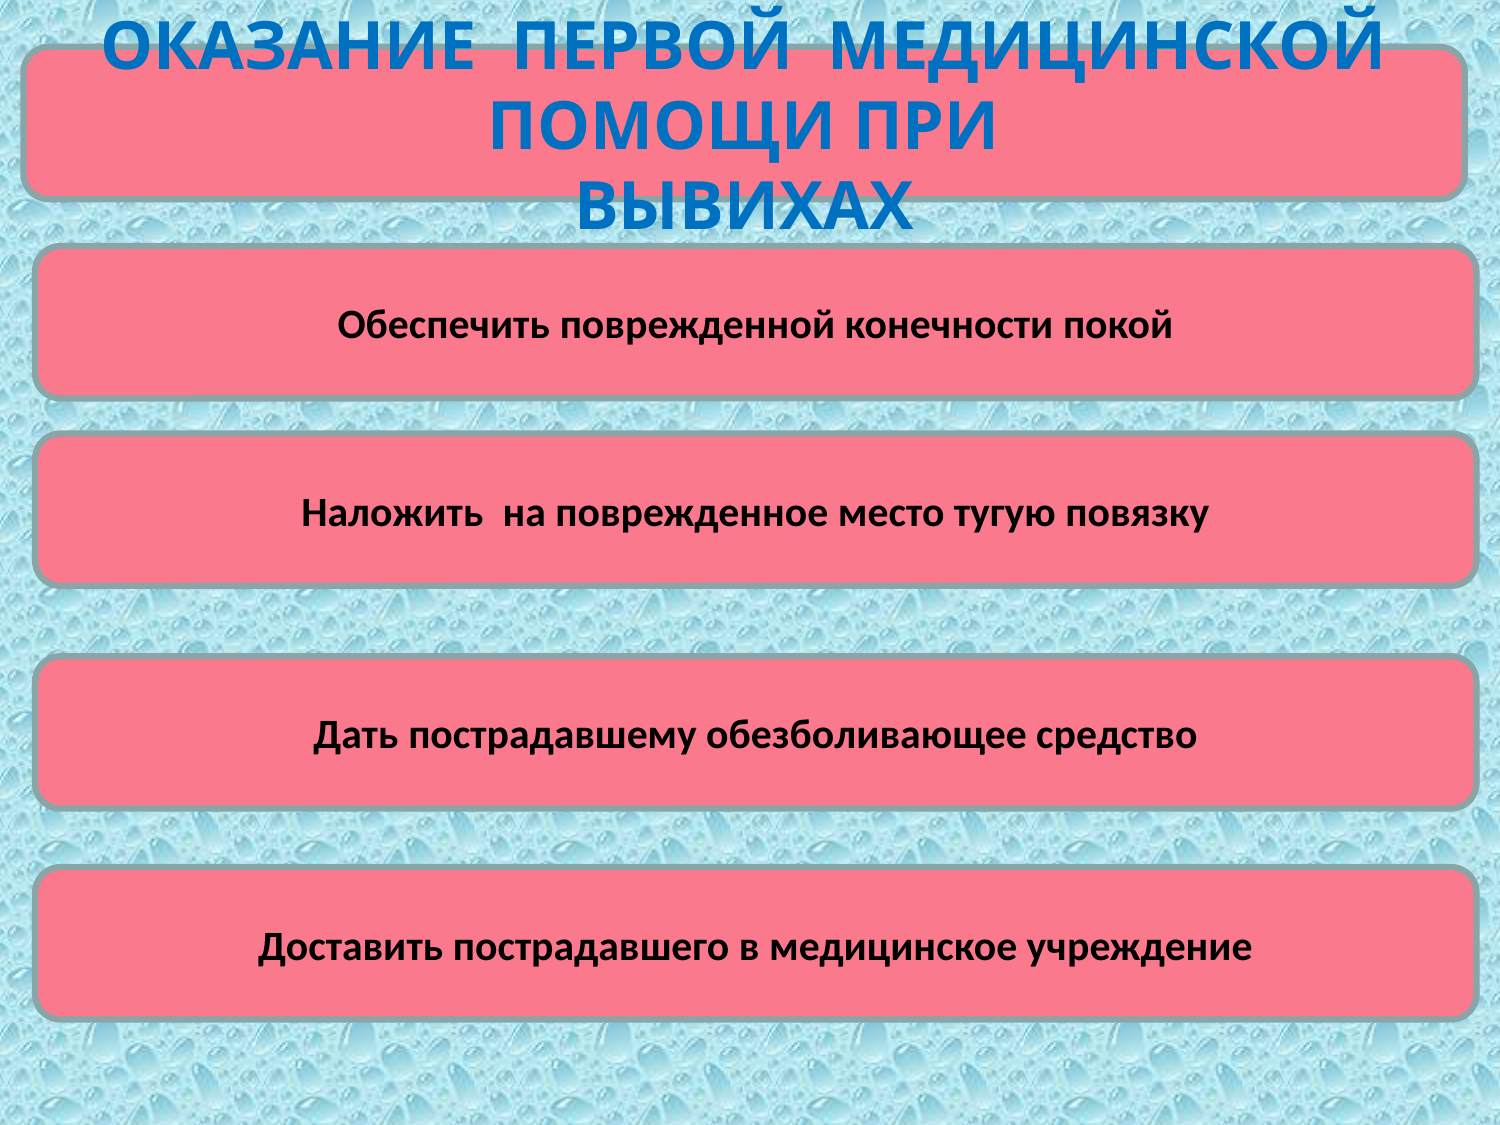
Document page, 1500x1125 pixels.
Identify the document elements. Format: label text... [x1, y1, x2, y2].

text_box ОКАЗАНИЕ ПЕРВОЙ МЕДИЦИНСКОЙ ПОМОЩИ ПРИ ВЫВИХАХ [21, 44, 1467, 202]
text_box Дать пострадавшему обезболивающее средство [32, 654, 1479, 811]
picture [0, 0, 1500, 1125]
text_box Наложить на поврежденное место тугую повязку [32, 431, 1479, 588]
text_box Обеспечить поврежденной конечности покой [32, 243, 1479, 401]
text_box Доставить пострадавшего в медицинское учреждение [32, 865, 1479, 1022]
